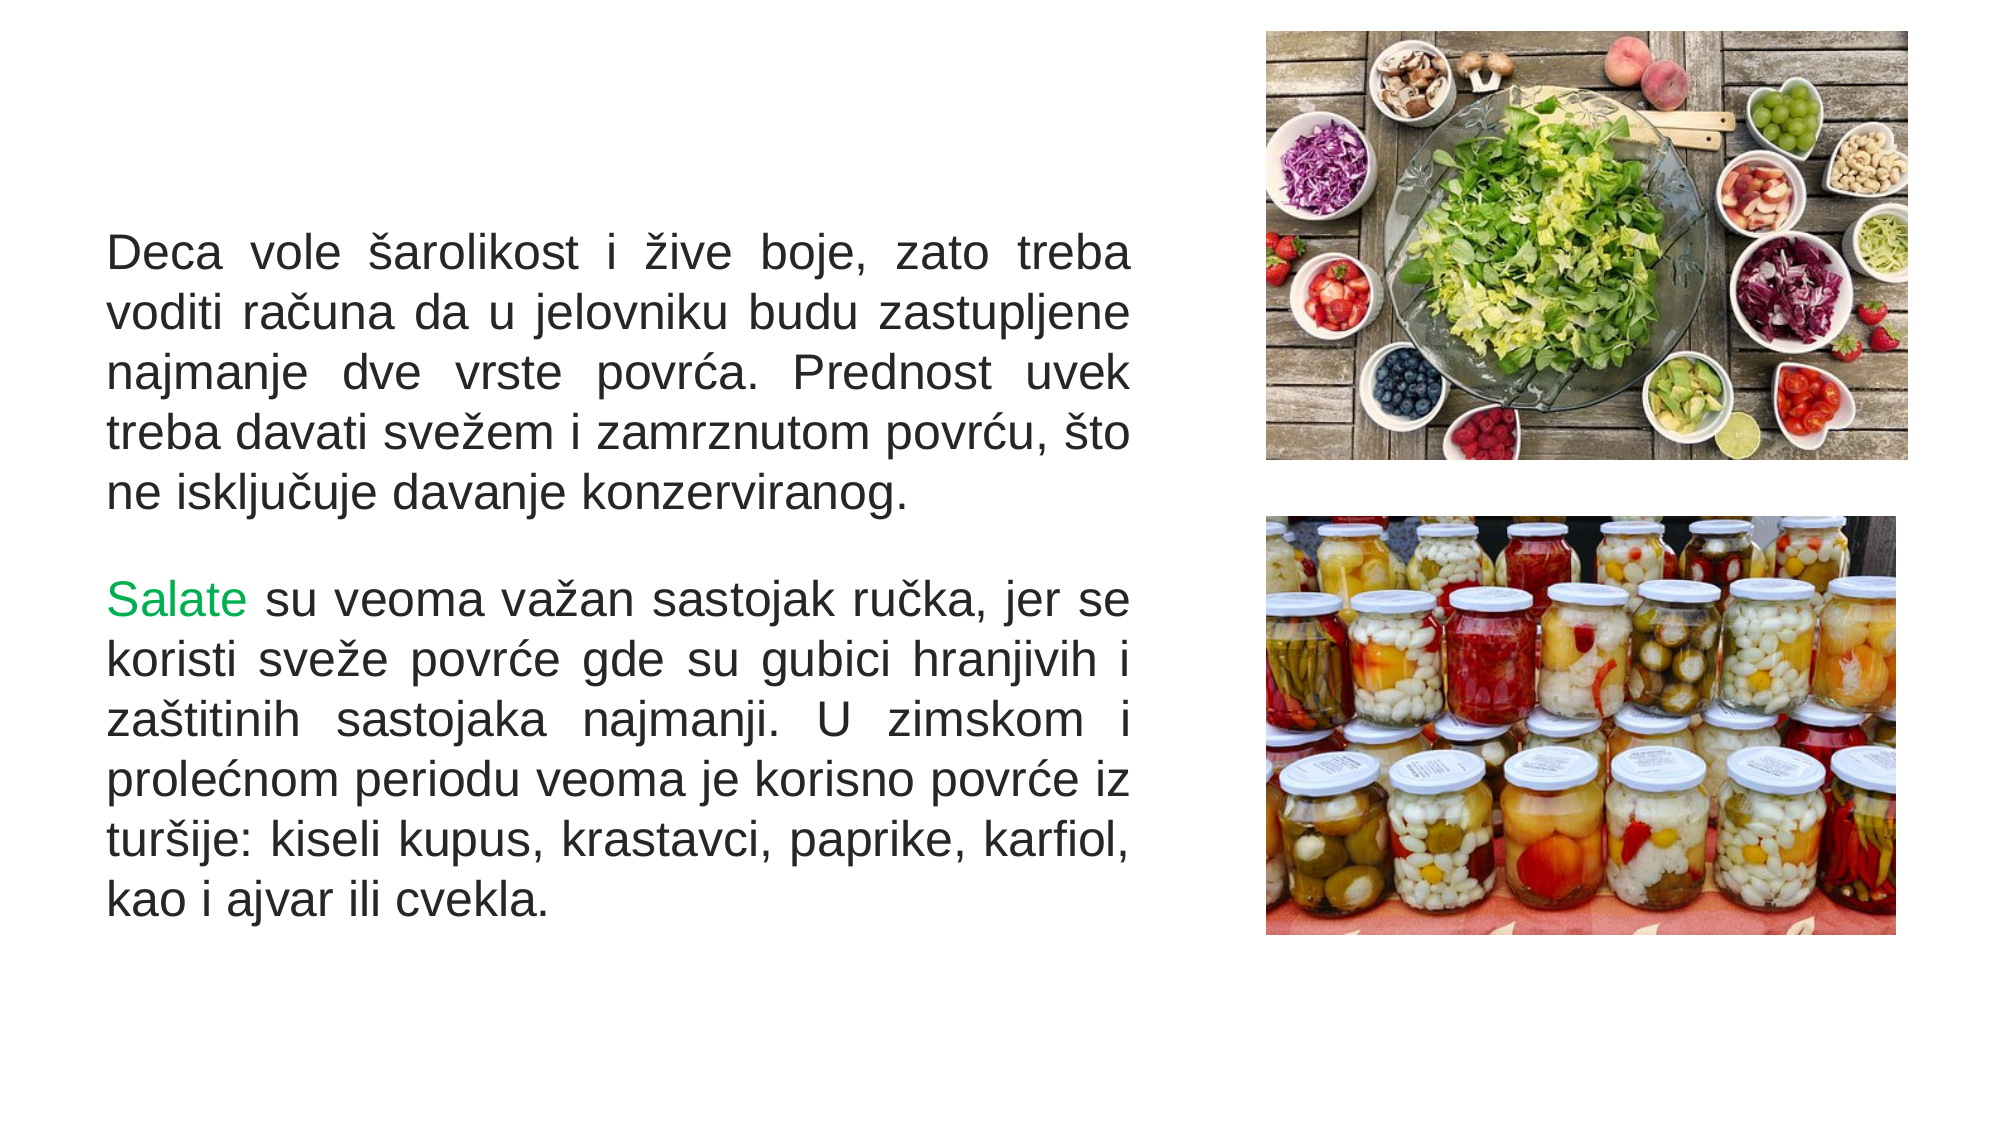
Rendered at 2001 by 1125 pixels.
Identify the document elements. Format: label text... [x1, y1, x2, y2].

picture [1266, 516, 1896, 935]
text_box Deca vole šarolikost i žive boje, zato treba voditi računa da u jelovniku budu zastupljene najmanje dve vrste povrća. Prednost uvek treba davati svežem i zamrznutom povrću, što ne isključuje davanje konzerviranog. Salate su veoma važan sastojak ručka, jer se koristi sveže povrće gde su gubici hranjivih i zaštitinih sastojaka najmanji. U zimskom i prolećnom periodu veoma je korisno povrće iz turšije: kiseli kupus, krastavci, paprike, karfiol, kao i ajvar ili cvekla. [92, 211, 1147, 934]
picture [1266, 31, 1908, 460]
